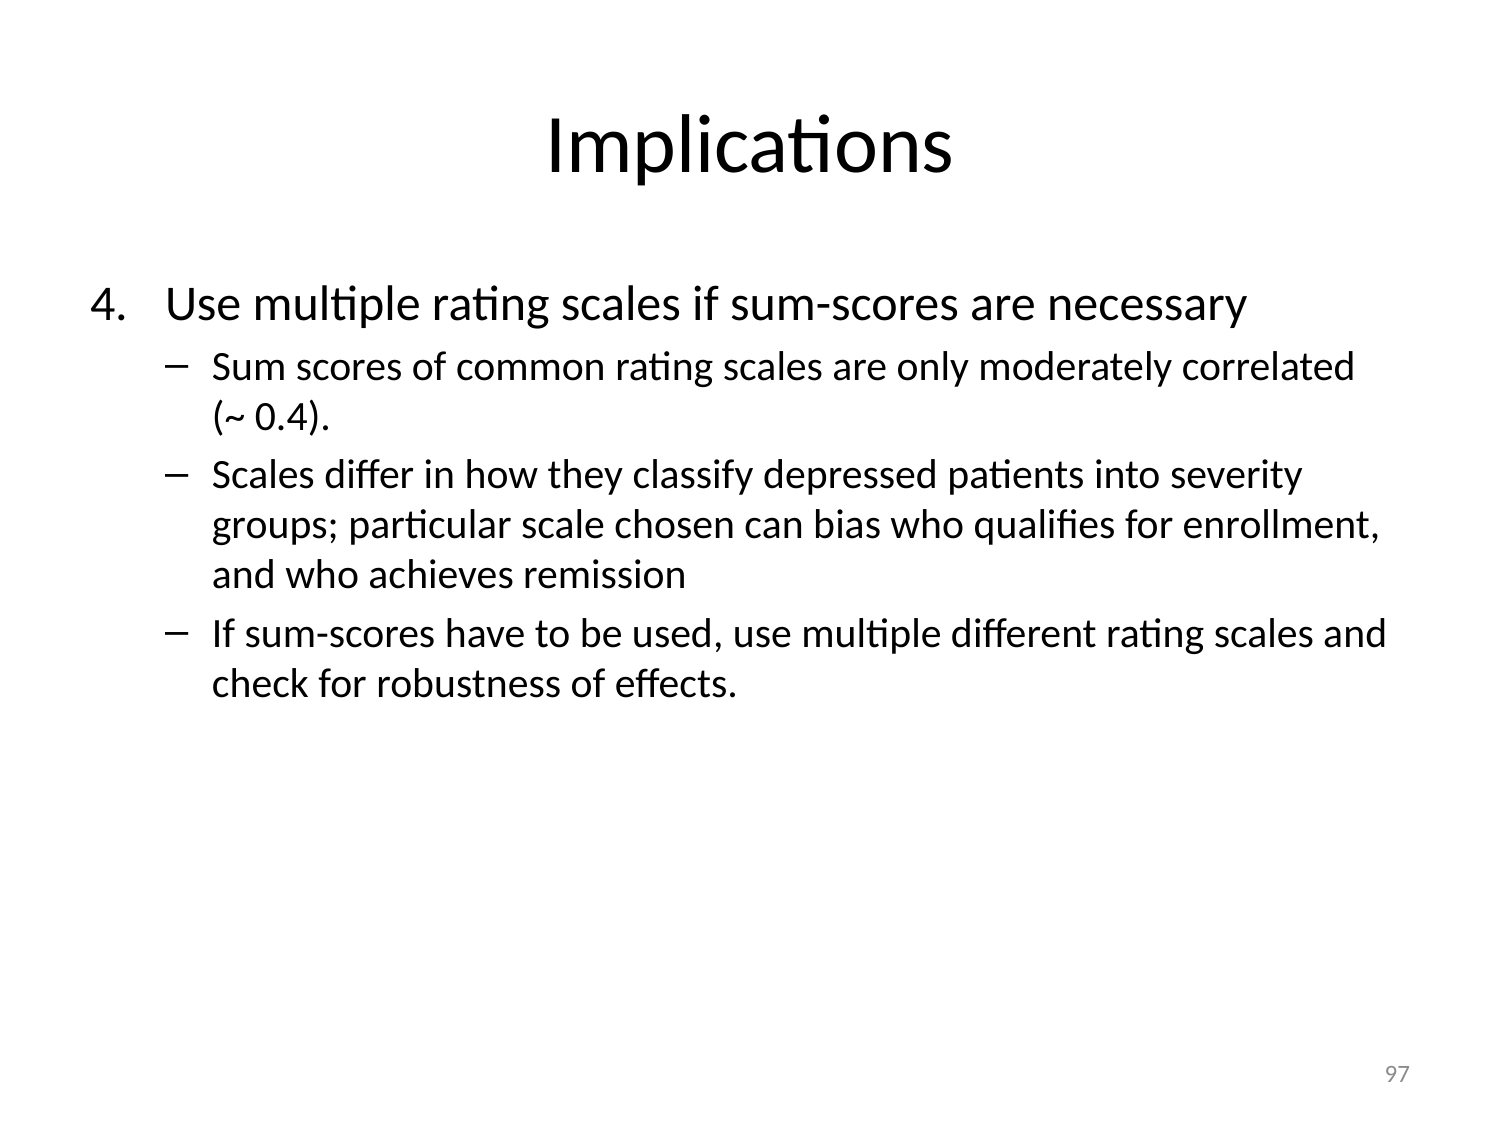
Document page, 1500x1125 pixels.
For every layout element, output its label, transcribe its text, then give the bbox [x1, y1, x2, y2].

slide_number 97 [1074, 1042, 1425, 1103]
list Use multiple rating scales if sum-scores are necessary Sum scores of common rating scales are only moderately correlated (~ 0.4). Scales differ in how they classify depressed patients into severity groups; particular scale chosen can bias who qualifies for enrollment, and who achieves remission If sum-scores have to be used, use multiple different rating scales and check for robustness of effects. [75, 262, 1425, 1005]
title Implications [75, 45, 1425, 233]
